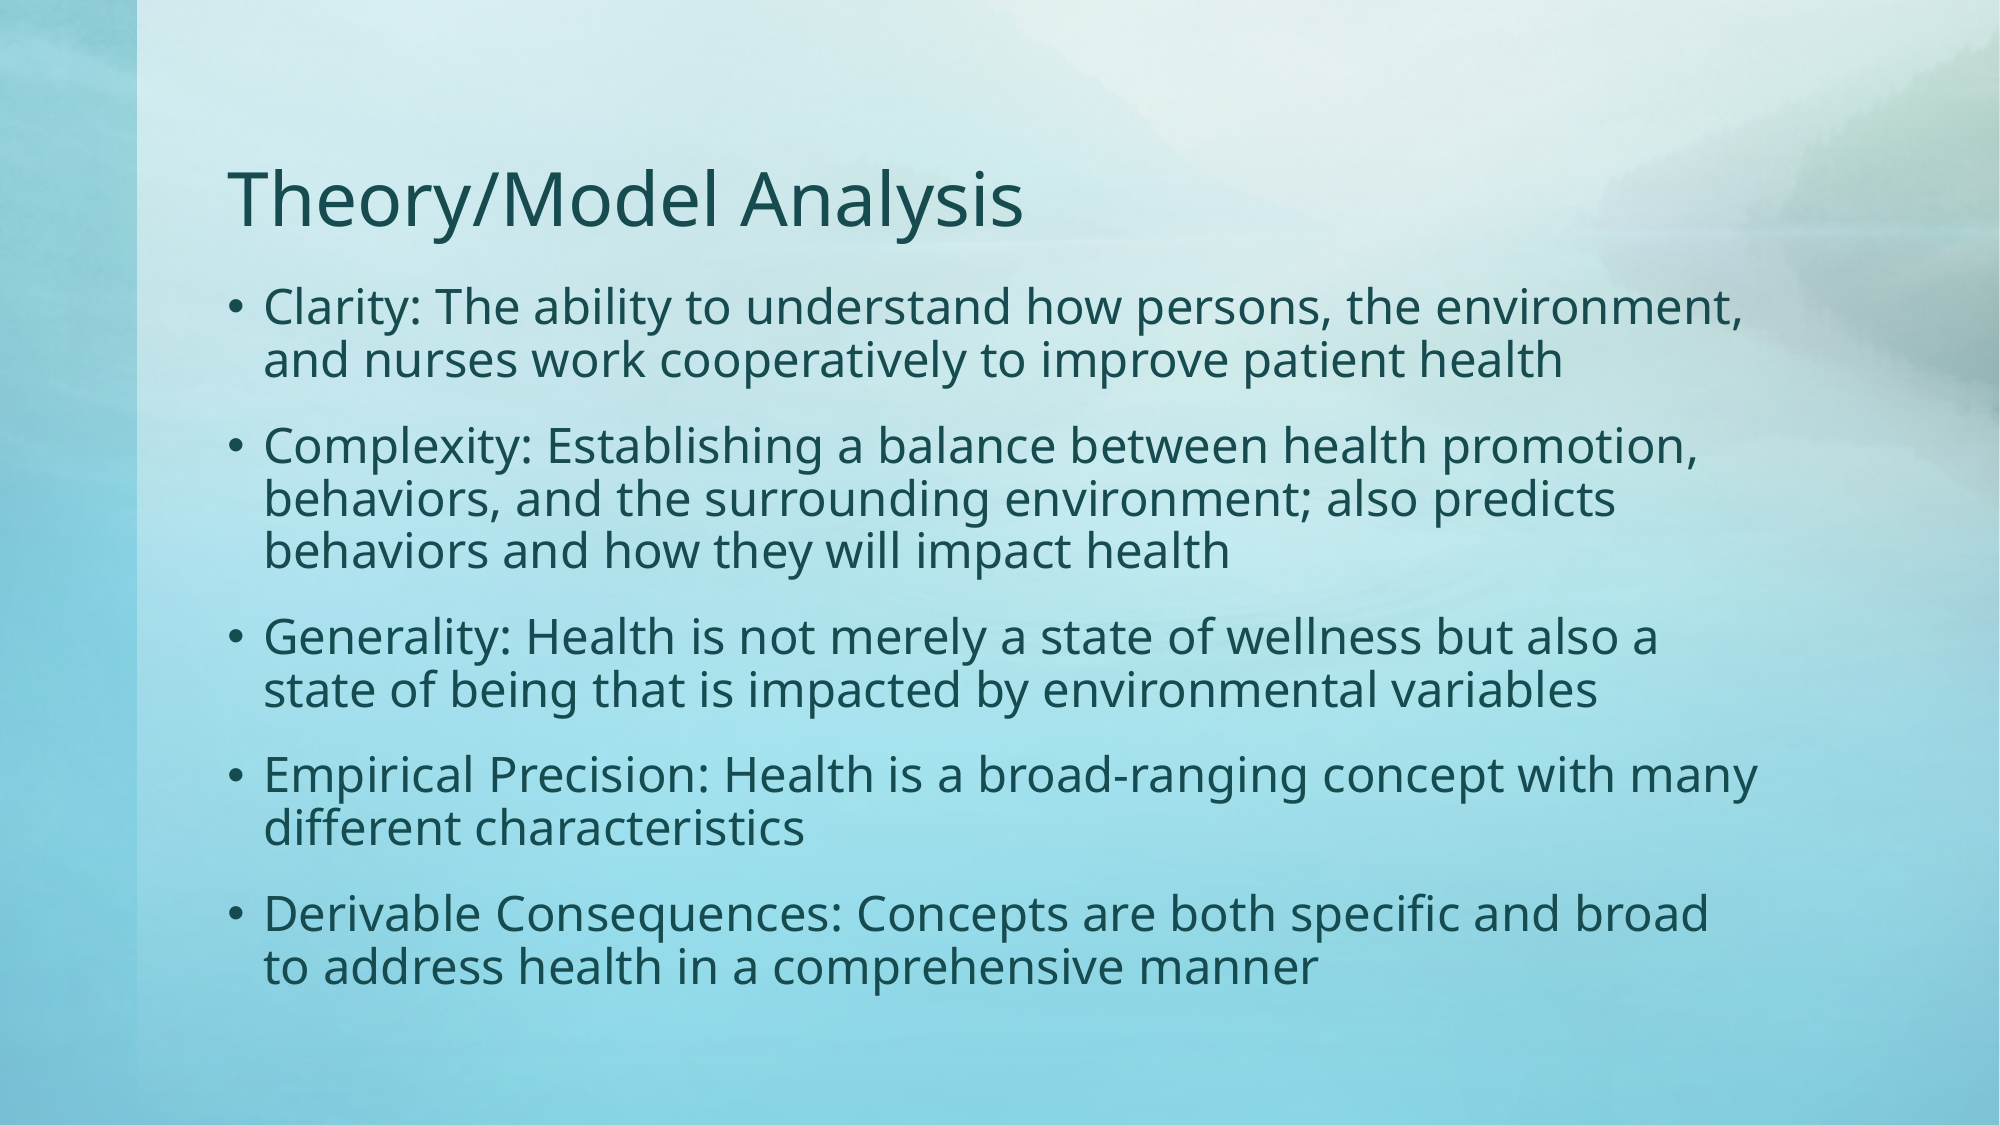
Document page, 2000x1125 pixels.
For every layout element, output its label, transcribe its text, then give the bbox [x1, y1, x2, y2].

list Clarity: The ability to understand how persons, the environment, and nurses work cooperatively to improve patient health Complexity: Establishing a balance between health promotion, behaviors, and the surrounding environment; also predicts behaviors and how they will impact health Generality: Health is not merely a state of wellness but also a state of being that is impacted by environmental variables Empirical Precision: Health is a broad-ranging concept with many different characteristics Derivable Consequences: Concepts are both specific and broad to address health in a comprehensive manner [212, 275, 1788, 1013]
picture [0, 0, 2000, 1125]
title Theory/Model Analysis [212, 62, 1788, 250]
